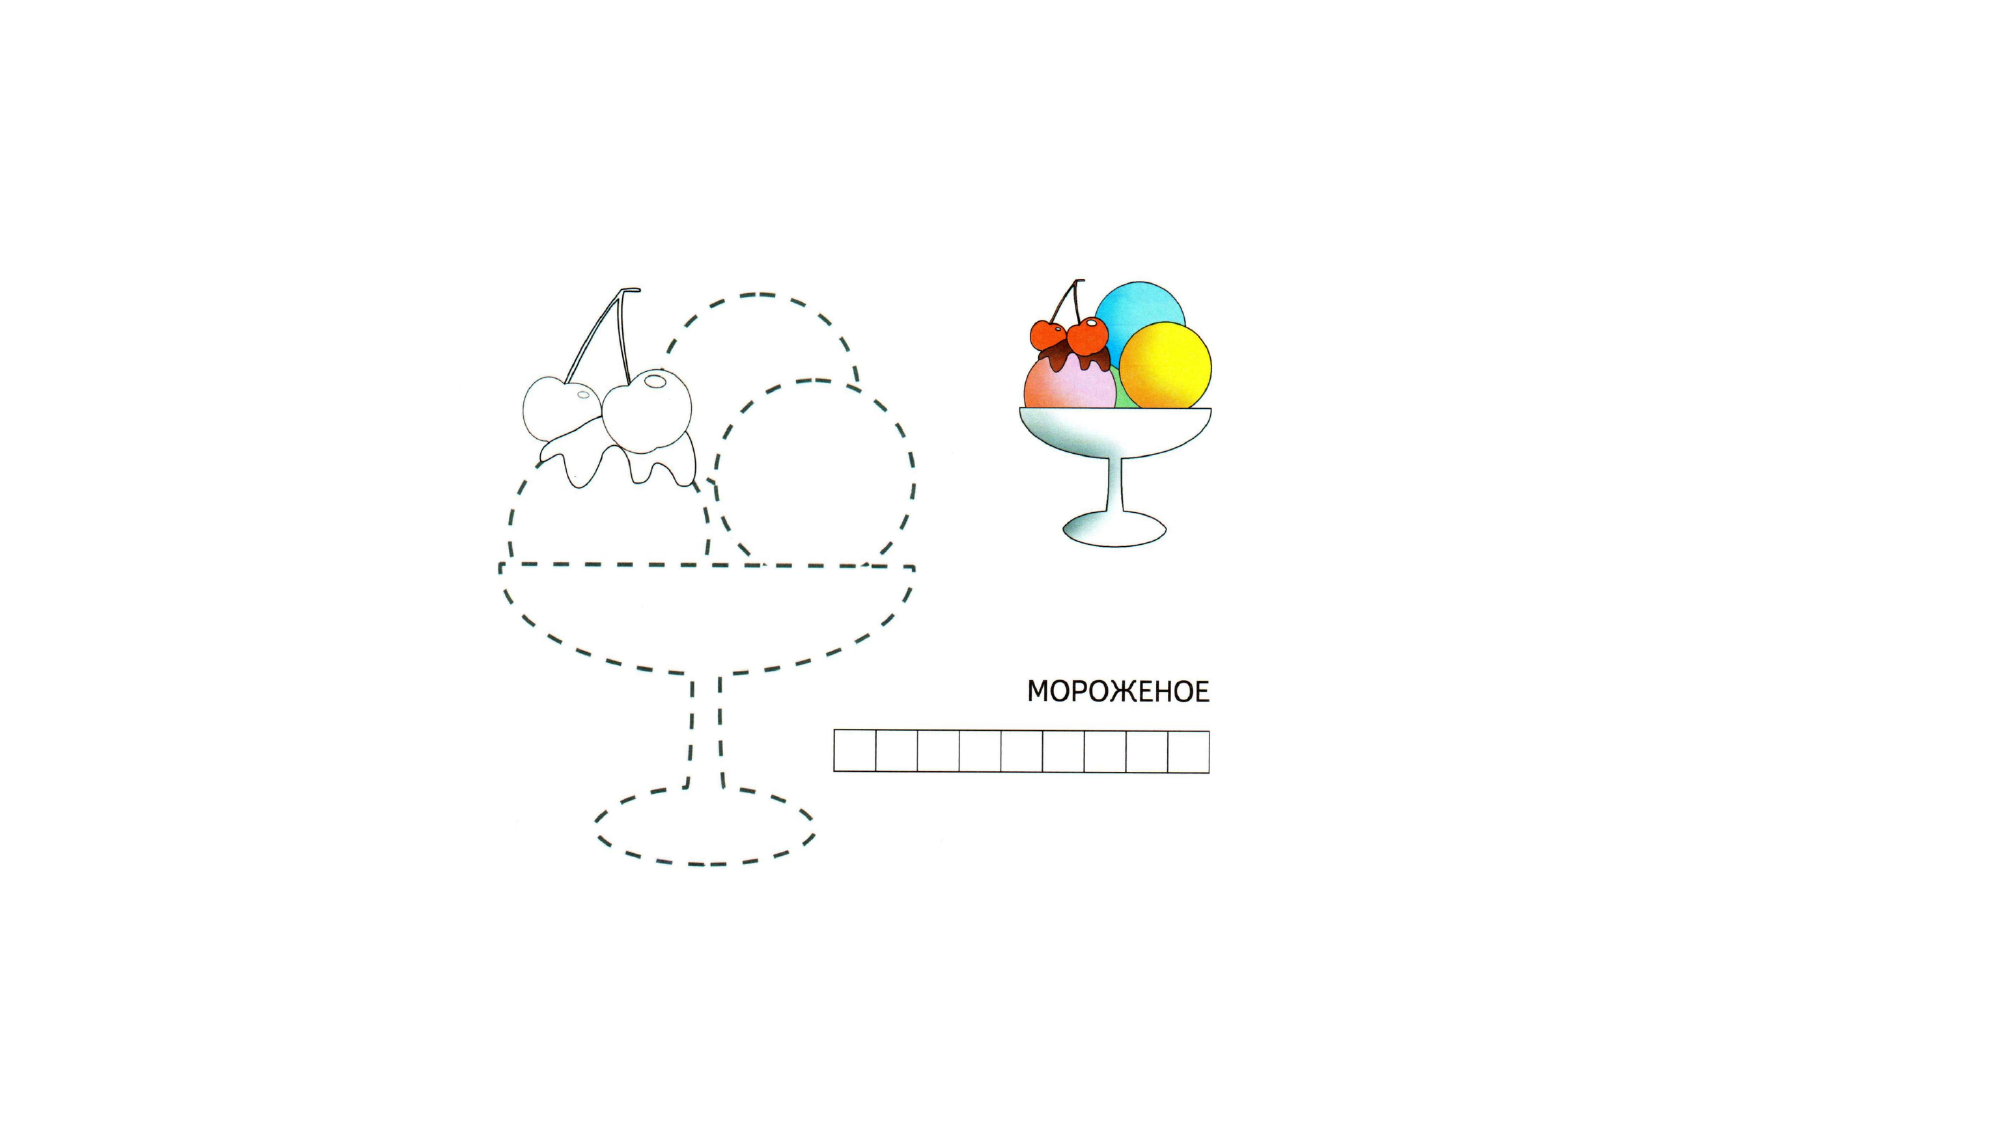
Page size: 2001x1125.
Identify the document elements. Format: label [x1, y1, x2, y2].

picture [460, 243, 1248, 898]
